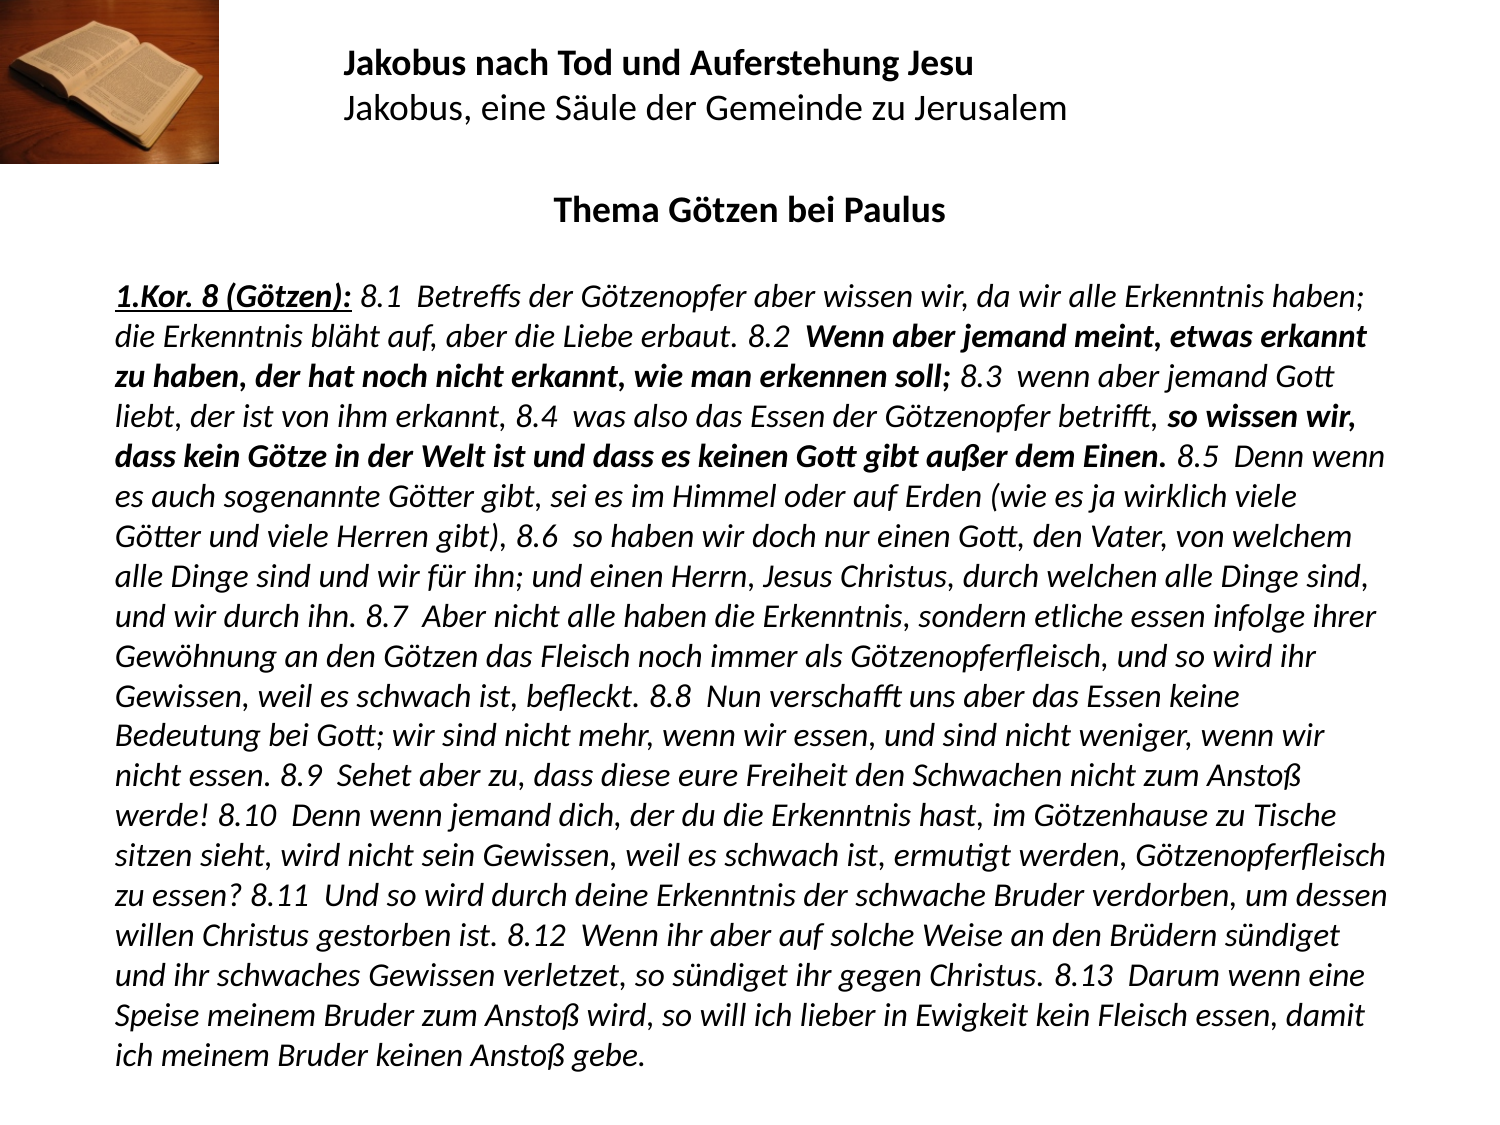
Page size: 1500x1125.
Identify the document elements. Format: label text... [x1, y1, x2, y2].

text_box Jakobus nach Tod und Auferstehung Jesu Jakobus, eine Säule der Gemeinde zu Jerusalem [328, 30, 1085, 136]
text_box [0, 997, 1500, 1125]
text_box Thema Götzen bei Paulus [0, 177, 1500, 238]
text_box 1.Kor. 8 (Götzen): 8.1 Betreffs der Götzenopfer aber wissen wir, da wir alle Erkenntnis haben; die Erkenntnis bläht auf, aber die Liebe erbaut. 8.2 Wenn aber jemand meint, etwas erkannt zu haben, der hat noch nicht erkannt, wie man erkennen soll; 8.3 wenn aber jemand Gott liebt, der ist von ihm erkannt, 8.4 was also das Essen der Götzenopfer betrifft, so wissen wir, dass kein Götze in der Welt ist und dass es keinen Gott gibt außer dem Einen. 8.5 Denn wenn es auch sogenannte Götter gibt, sei es im Himmel oder auf Erden (wie es ja wirklich viele Götter und viele Herren gibt), 8.6 so haben wir doch nur einen Gott, den Vater, von welchem alle Dinge sind und wir für ihn; und einen Herrn, Jesus Christus, durch welchen alle Dinge sind, und wir durch ihn. 8.7 Aber nicht alle haben die Erkenntnis, sondern etliche essen infolge ihrer Gewöhnung an den Götzen das Fleisch noch immer als Götzenopferfleisch, und so wird ihr Gewissen, weil es schwach ist, befleckt. 8.8 Nun verschafft uns aber das Essen keine Bedeutung bei Gott; wir sind nicht mehr, wenn wir essen, und sind nicht weniger, wenn wir nicht essen. 8.9 Sehet aber zu, dass diese eure Freiheit den Schwachen nicht zum Anstoß werde! 8.10 Denn wenn jemand dich, der du die Erkenntnis hast, im Götzenhause zu Tische sitzen sieht, wird nicht sein Gewissen, weil es schwach ist, ermutigt werden, Götzenopferfleisch zu essen? 8.11 Und so wird durch deine Erkenntnis der schwache Bruder verdorben, um dessen willen Christus gestorben ist. 8.12 Wenn ihr aber auf solche Weise an den Brüdern sündiget und ihr schwaches Gewissen verletzet, so sündiget ihr gegen Christus. 8.13 Darum wenn eine Speise meinem Bruder zum Anstoß wird, so will ich lieber in Ewigkeit kein Fleisch essen, damit ich meinem Bruder keinen Anstoß gebe. [100, 267, 1407, 1081]
picture [0, 0, 219, 164]
